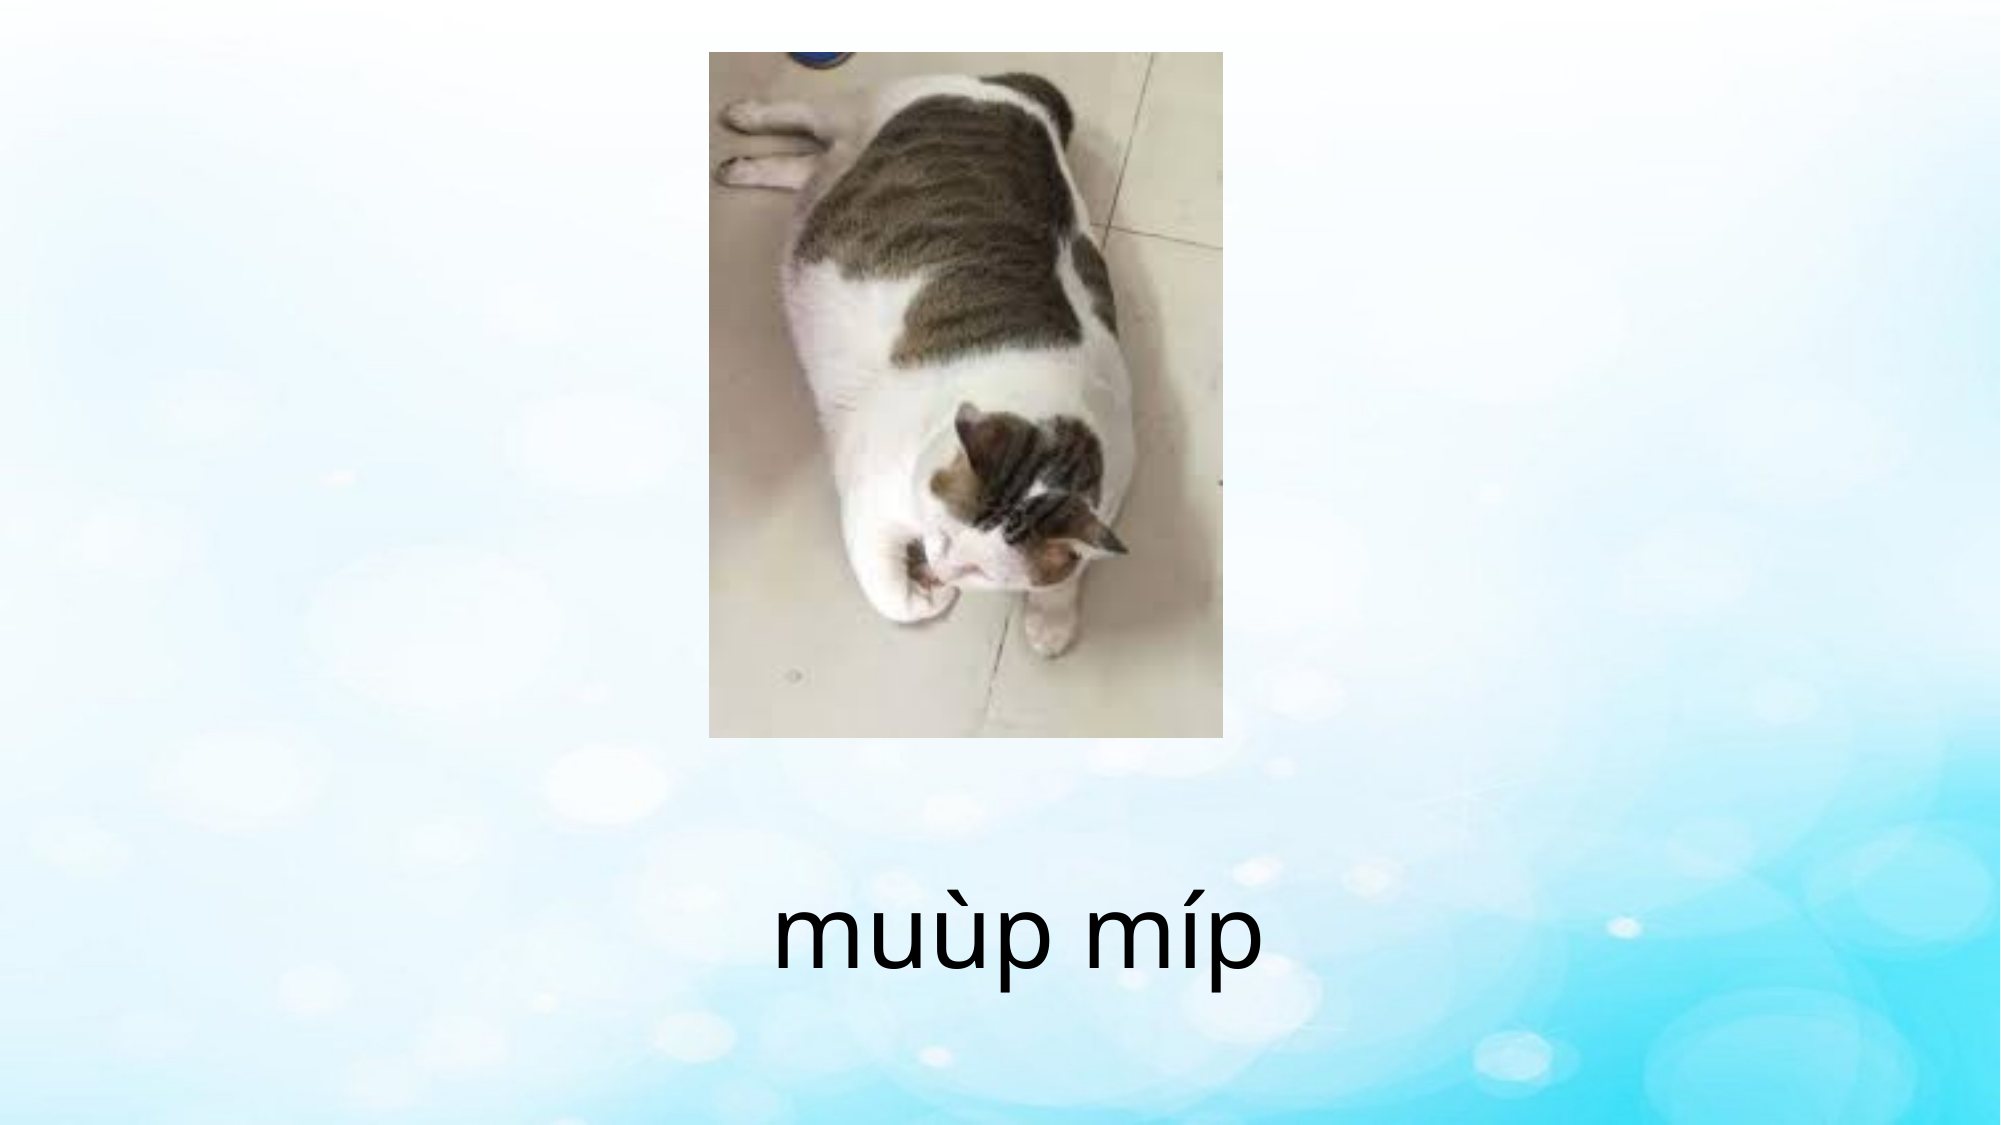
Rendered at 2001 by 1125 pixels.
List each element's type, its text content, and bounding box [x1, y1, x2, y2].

title muùp míp [755, 827, 1289, 1045]
picture [0, 0, 2001, 1125]
